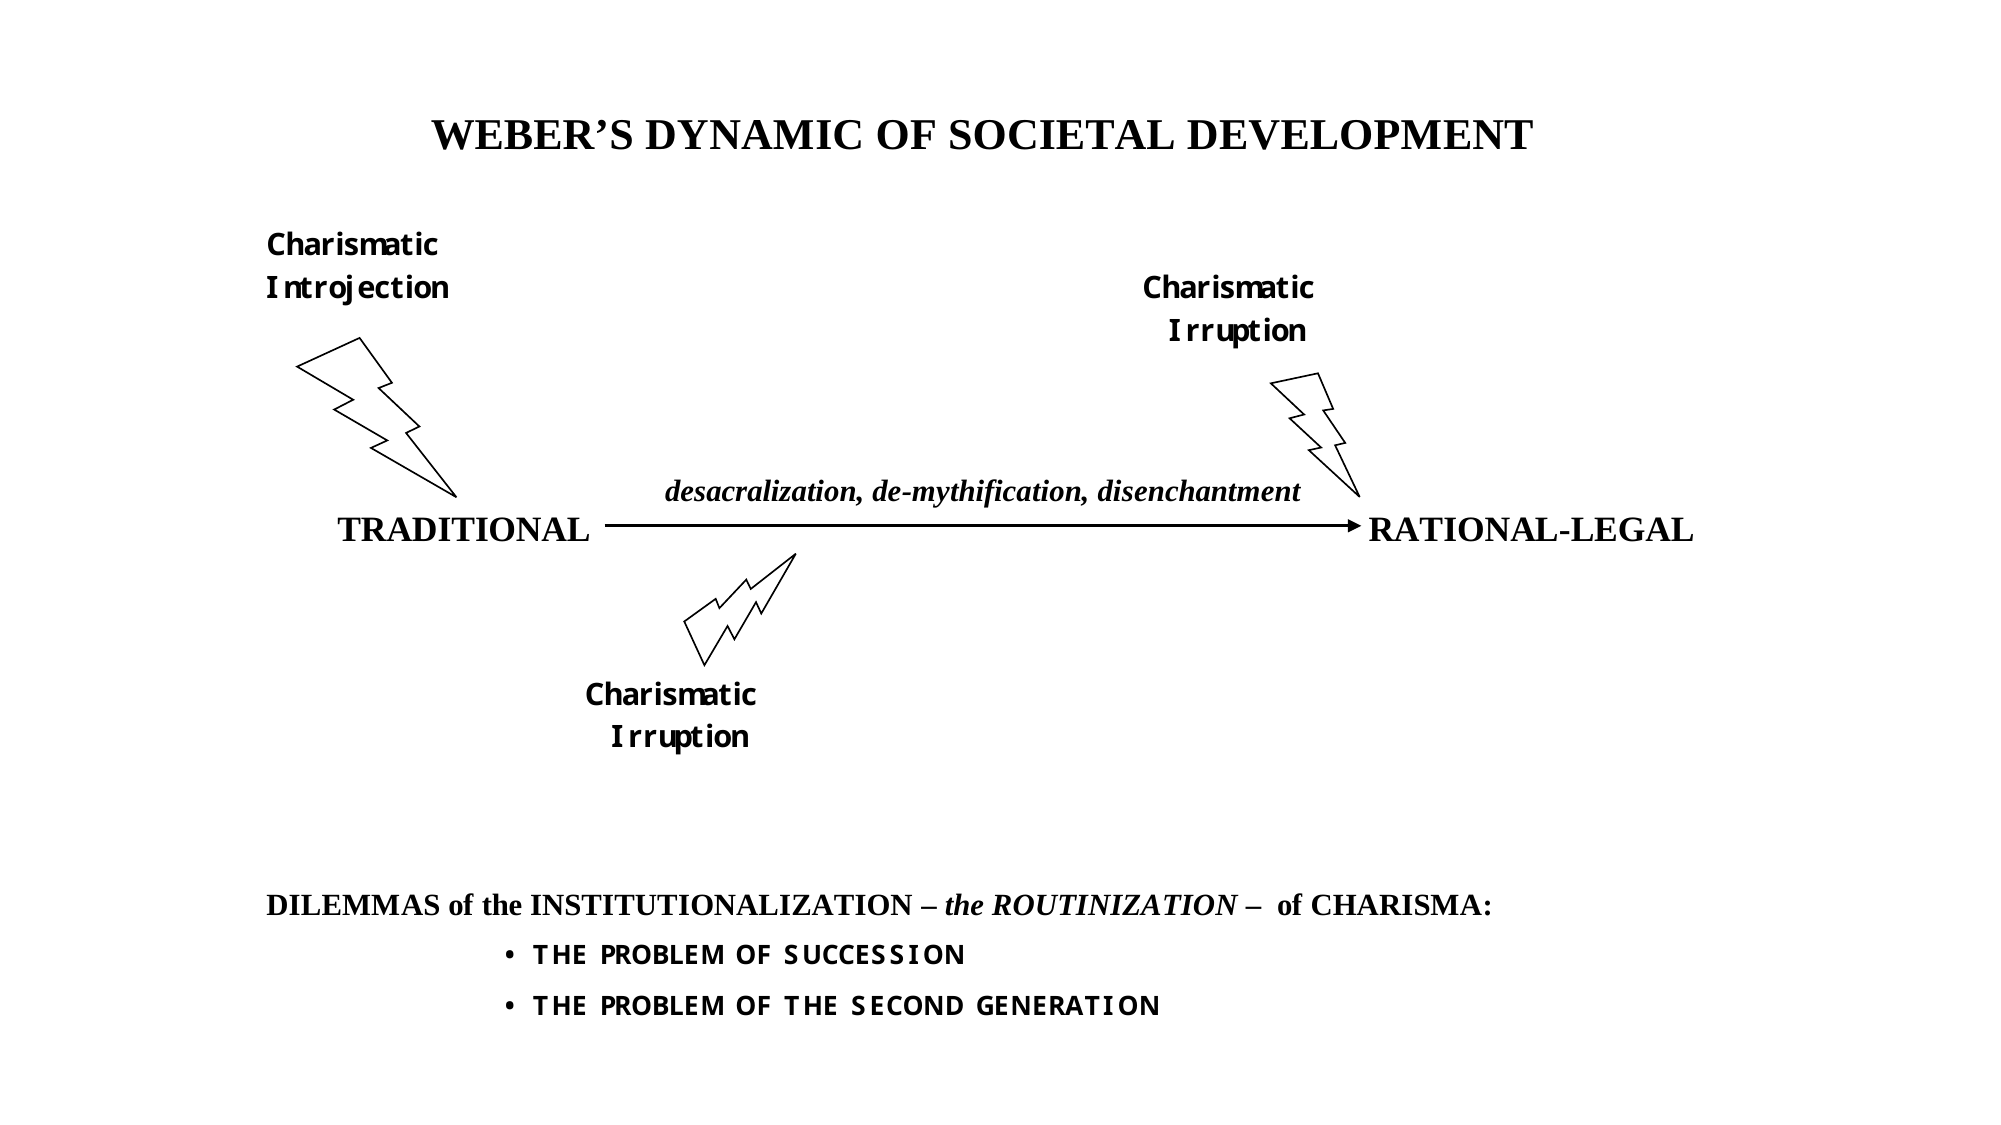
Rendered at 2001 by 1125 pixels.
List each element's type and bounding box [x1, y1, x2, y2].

text_box [266, 109, 1699, 1038]
